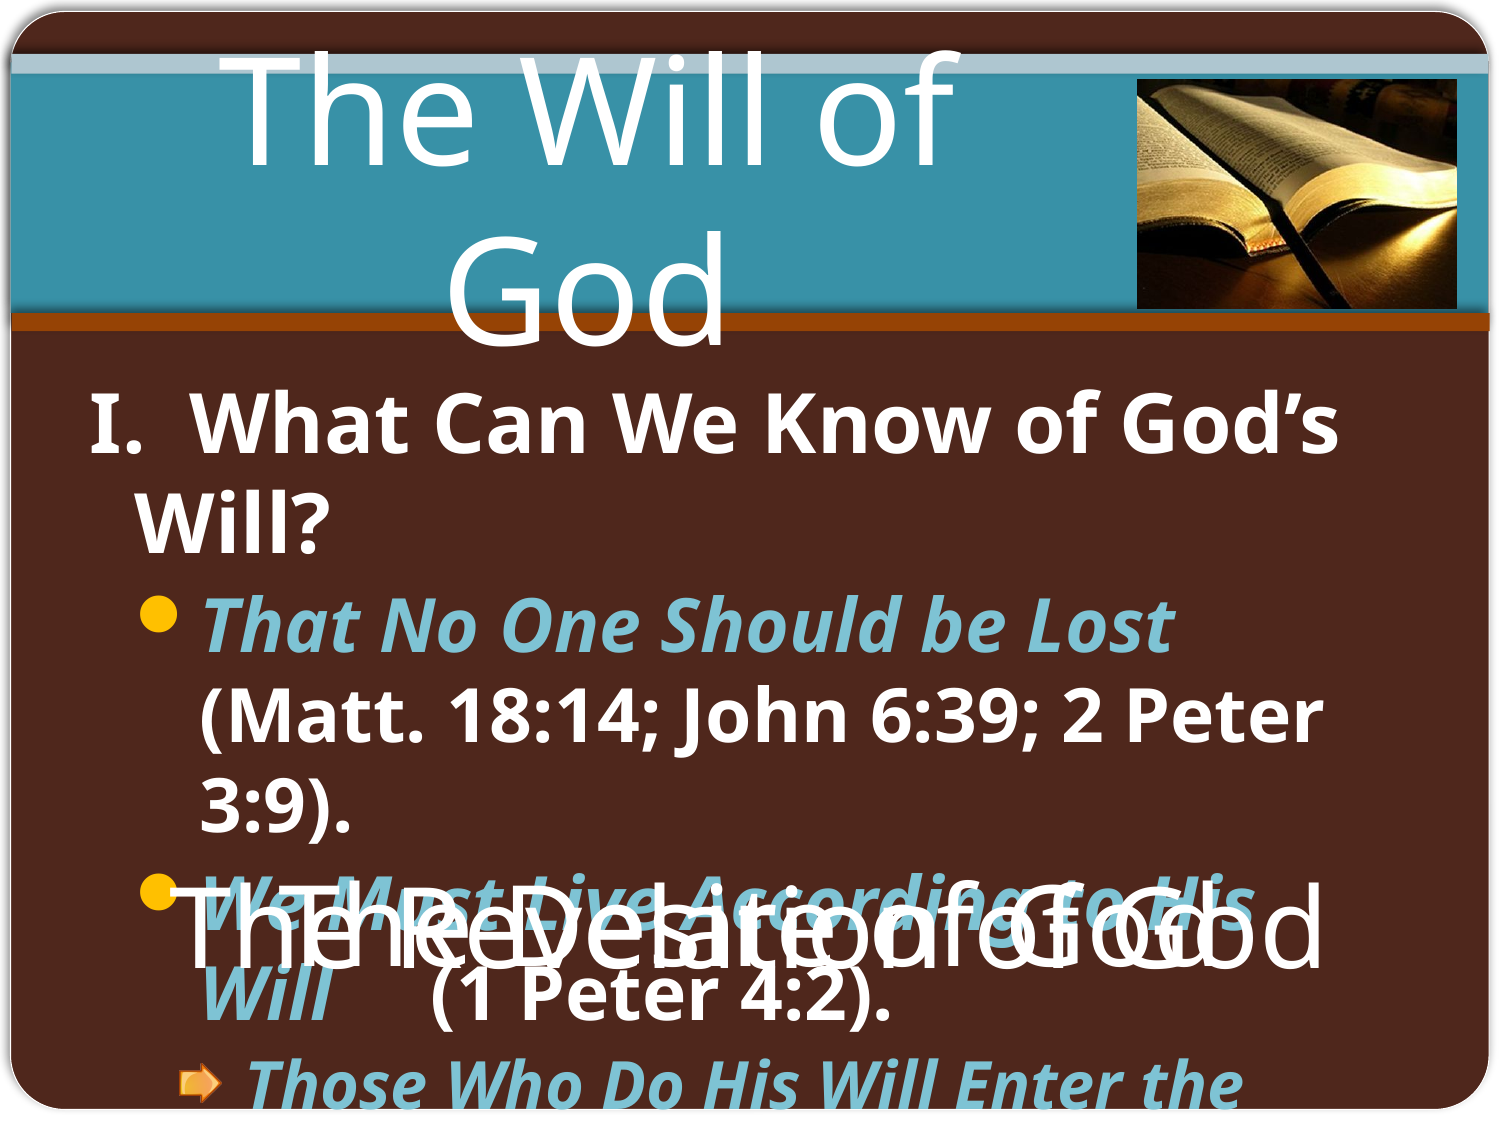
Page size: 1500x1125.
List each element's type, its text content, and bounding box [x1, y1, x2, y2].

text_box The Will of God [62, 75, 1113, 317]
picture [179, 1063, 222, 1103]
list I. What Can We Know of God’s Will? That No One Should be Lost (Matt. 18:14; John 6:39; 2 Peter 3:9). We Must Live According to His Will (1 Peter 4:2). Those Who Do His Will Enter the Kingdom of Heaven (Matt. 7:21). [75, 362, 1425, 1050]
picture [1137, 79, 1457, 309]
text_box The Revelation of God [125, 848, 1373, 999]
